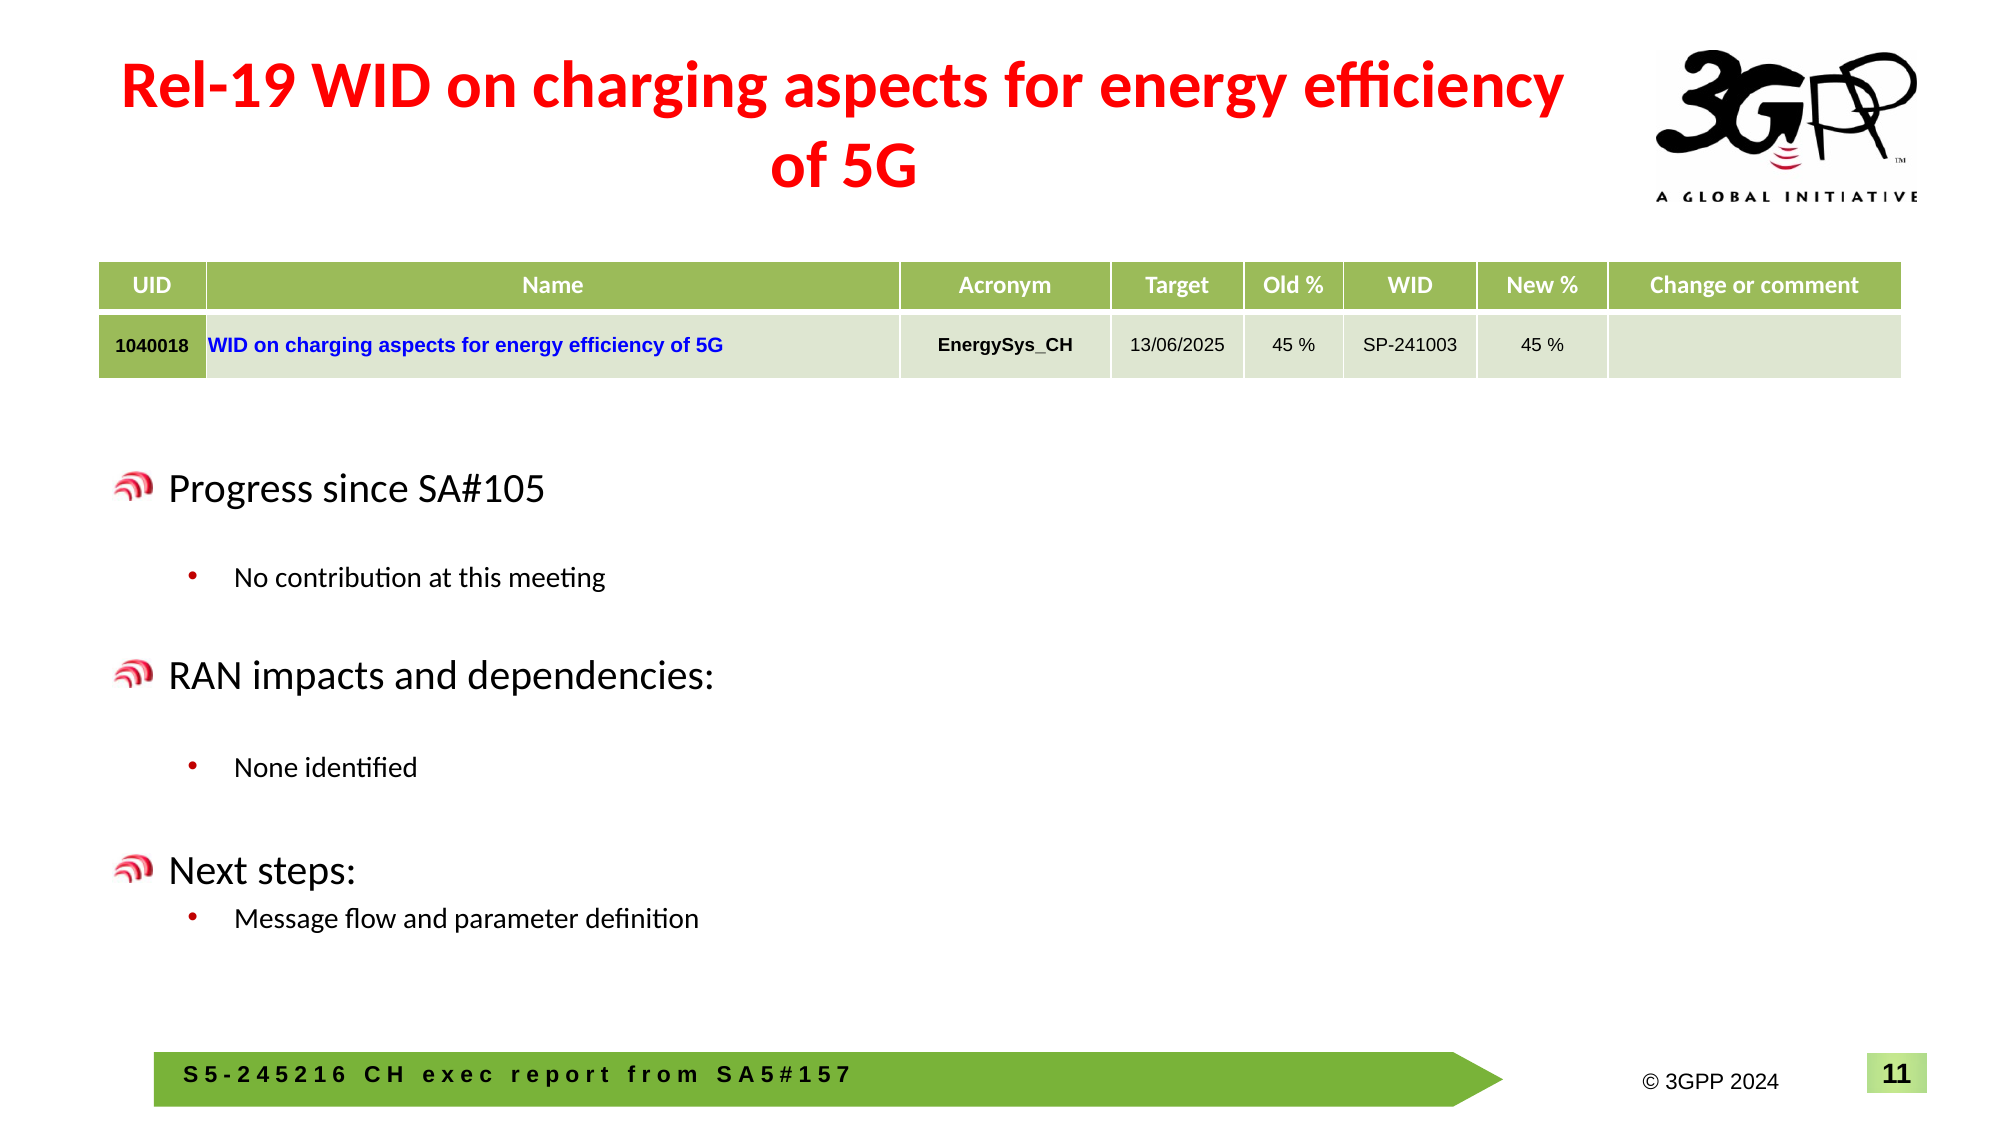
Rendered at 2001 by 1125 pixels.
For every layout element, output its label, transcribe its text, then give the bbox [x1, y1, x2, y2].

table_header New % [1478, 262, 1607, 309]
picture [112, 853, 153, 883]
table_header Name [207, 262, 899, 309]
picture [112, 658, 153, 688]
picture [1656, 50, 1917, 202]
picture [112, 470, 153, 501]
table_header Old % [1245, 262, 1343, 309]
table_header Acronym [901, 262, 1110, 309]
table_cell 1040018 [99, 315, 206, 378]
table_header WID [1344, 262, 1476, 309]
table_cell 45 % [1245, 315, 1343, 378]
table_cell 13/06/2025 [1112, 315, 1243, 378]
title Rel-19 WID on charging aspects for energy efficiency of 5G [78, 27, 1611, 215]
table_cell SP-241003 [1344, 315, 1476, 378]
text_box Progress since SA#105 No contribution at this meeting RAN impacts and dependencies: None identified Next steps: Message flow and parameter definition [97, 453, 1890, 1042]
table_cell [1609, 315, 1901, 378]
table_header Target [1112, 262, 1243, 309]
table_cell WID on charging aspects for energy efficiency of 5G [207, 315, 899, 378]
table_cell EnergySys_CH [901, 315, 1110, 378]
table_cell 45 % [1478, 315, 1607, 378]
table_header UID [99, 262, 206, 309]
table_header Change or comment [1609, 262, 1901, 309]
